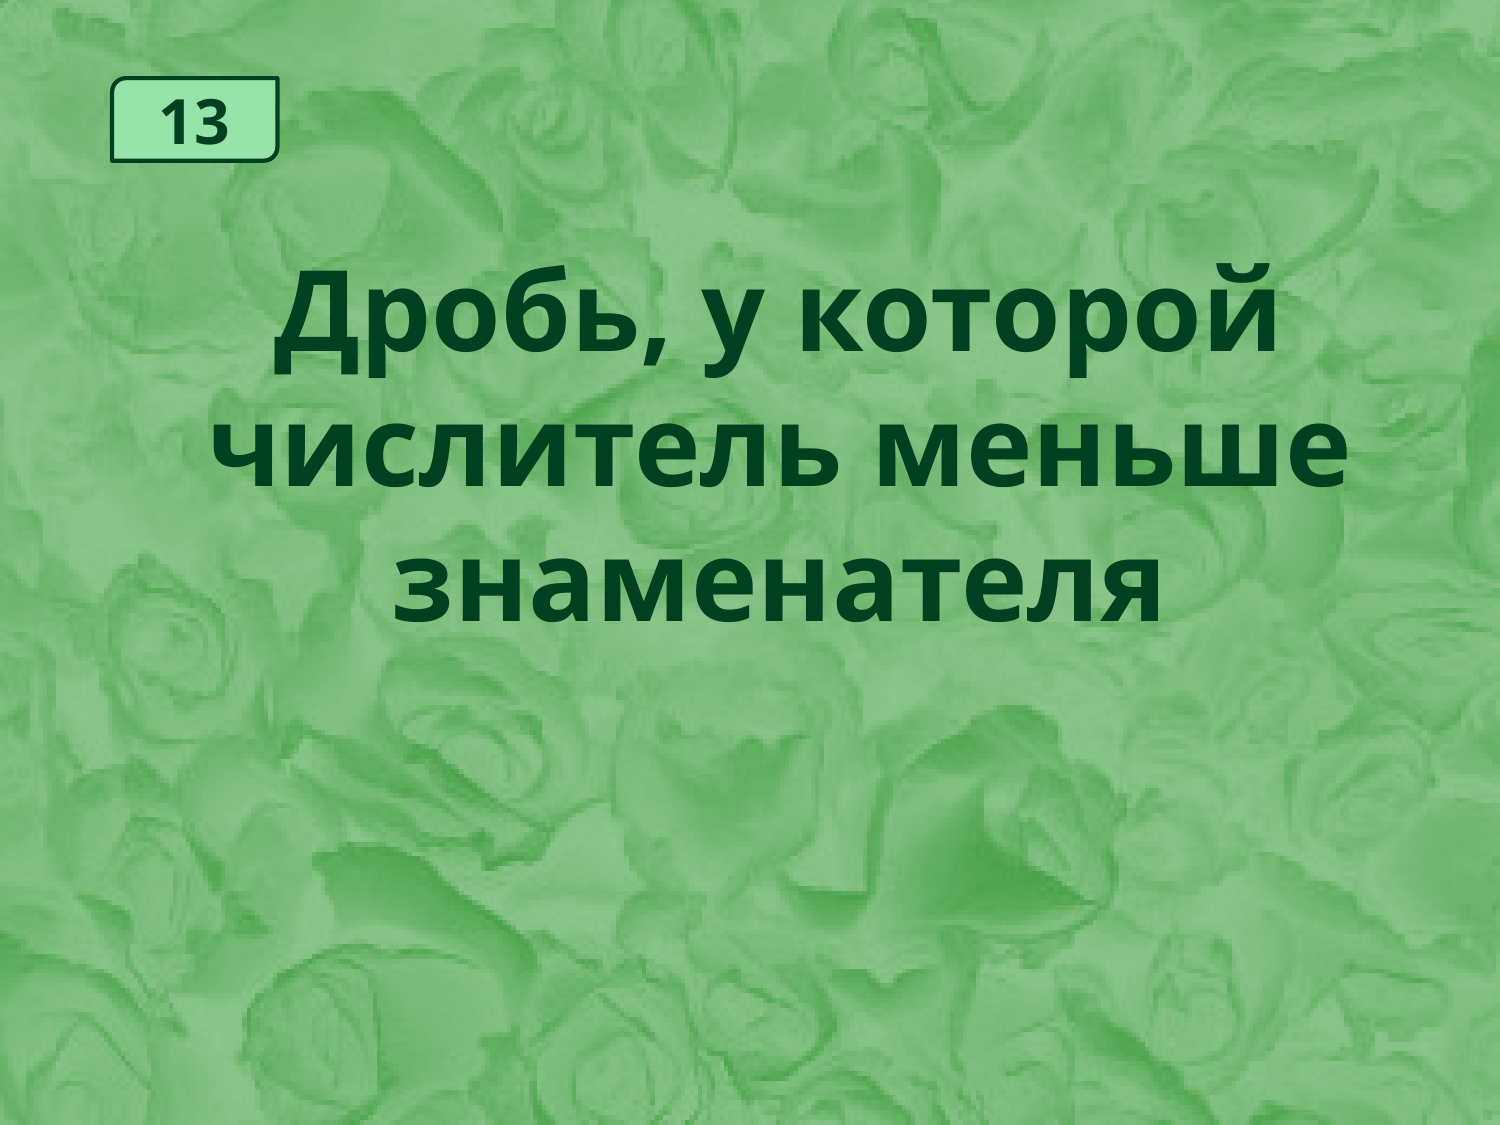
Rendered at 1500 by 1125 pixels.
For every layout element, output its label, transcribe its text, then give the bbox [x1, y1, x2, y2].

text_box Дробь, у которой числитель меньше знаменателя [135, 231, 1424, 652]
text_box 13 [109, 76, 280, 163]
